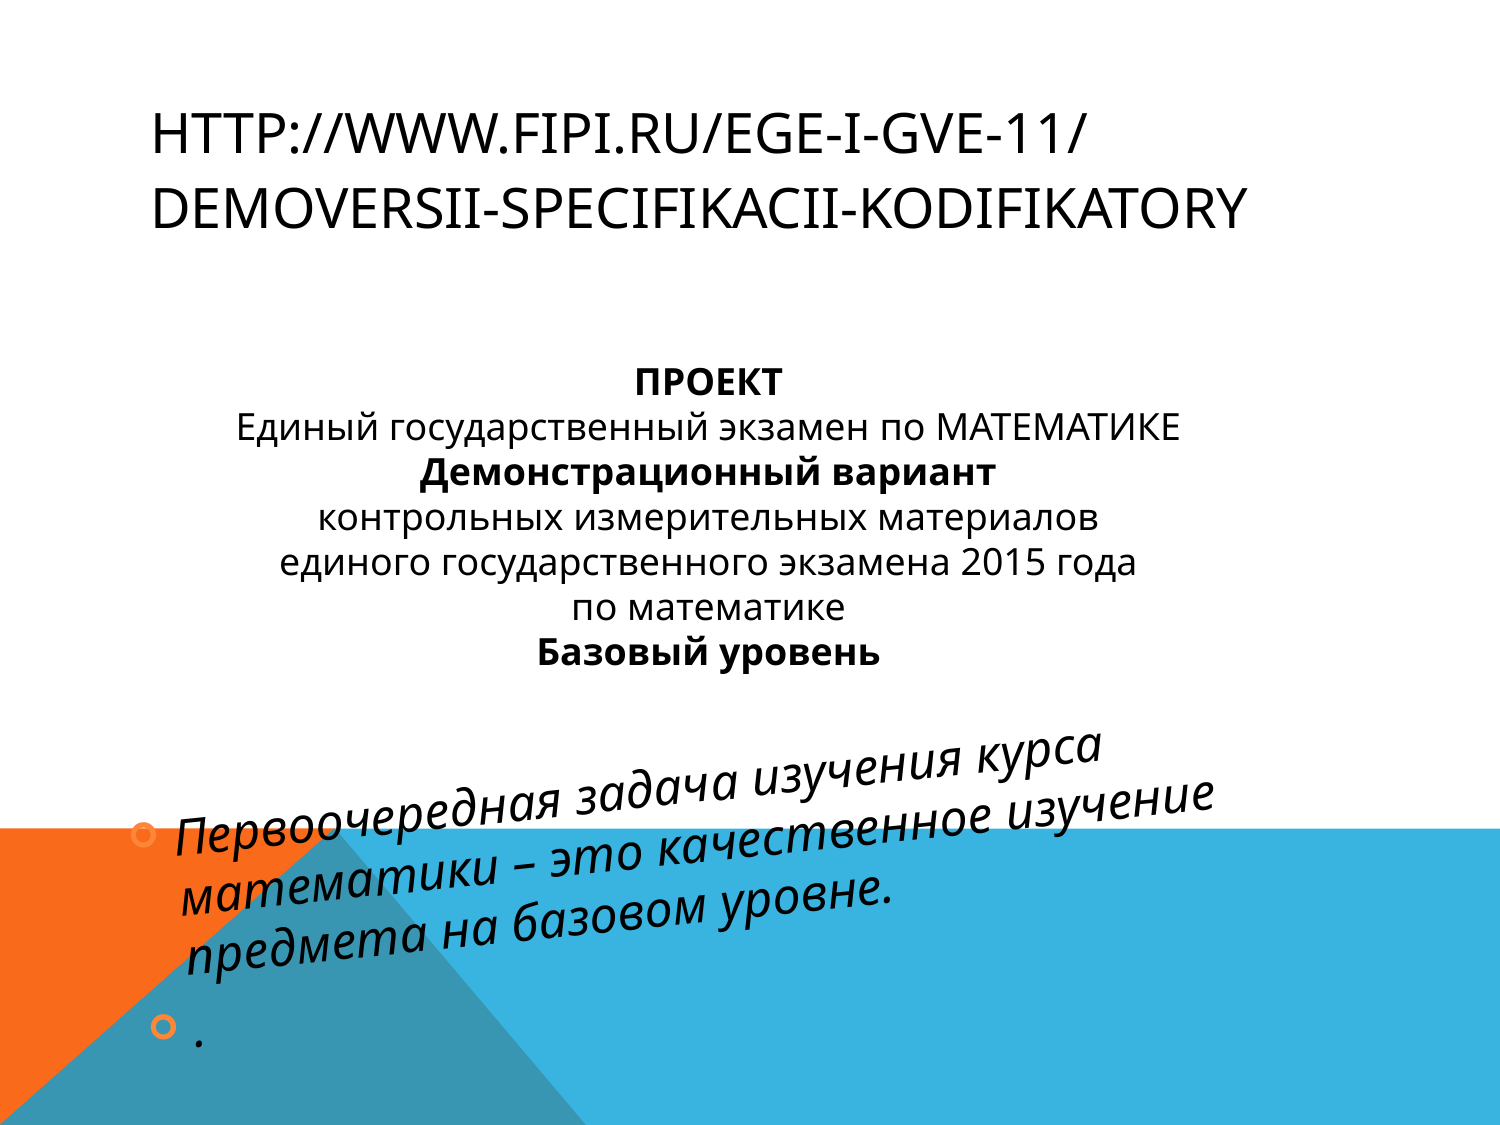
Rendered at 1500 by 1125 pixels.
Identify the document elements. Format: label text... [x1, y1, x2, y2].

title http://www.fipi.ru/ege-i-gve-11/demoversii-specifikacii-kodifikatory [135, 60, 1369, 279]
text_box Первоочередная задача изучения курса математики – это качественное изучение предмета на базовом уровне. . [109, 685, 1285, 1072]
text_box ПРОЕКТ Единый государственный экзамен по МАТЕМАТИКЕ Демонстрационный вариант контрольных измерительных материалов единого государственного экзамена 2015 года по математике Базовый уровень [100, 350, 1317, 681]
